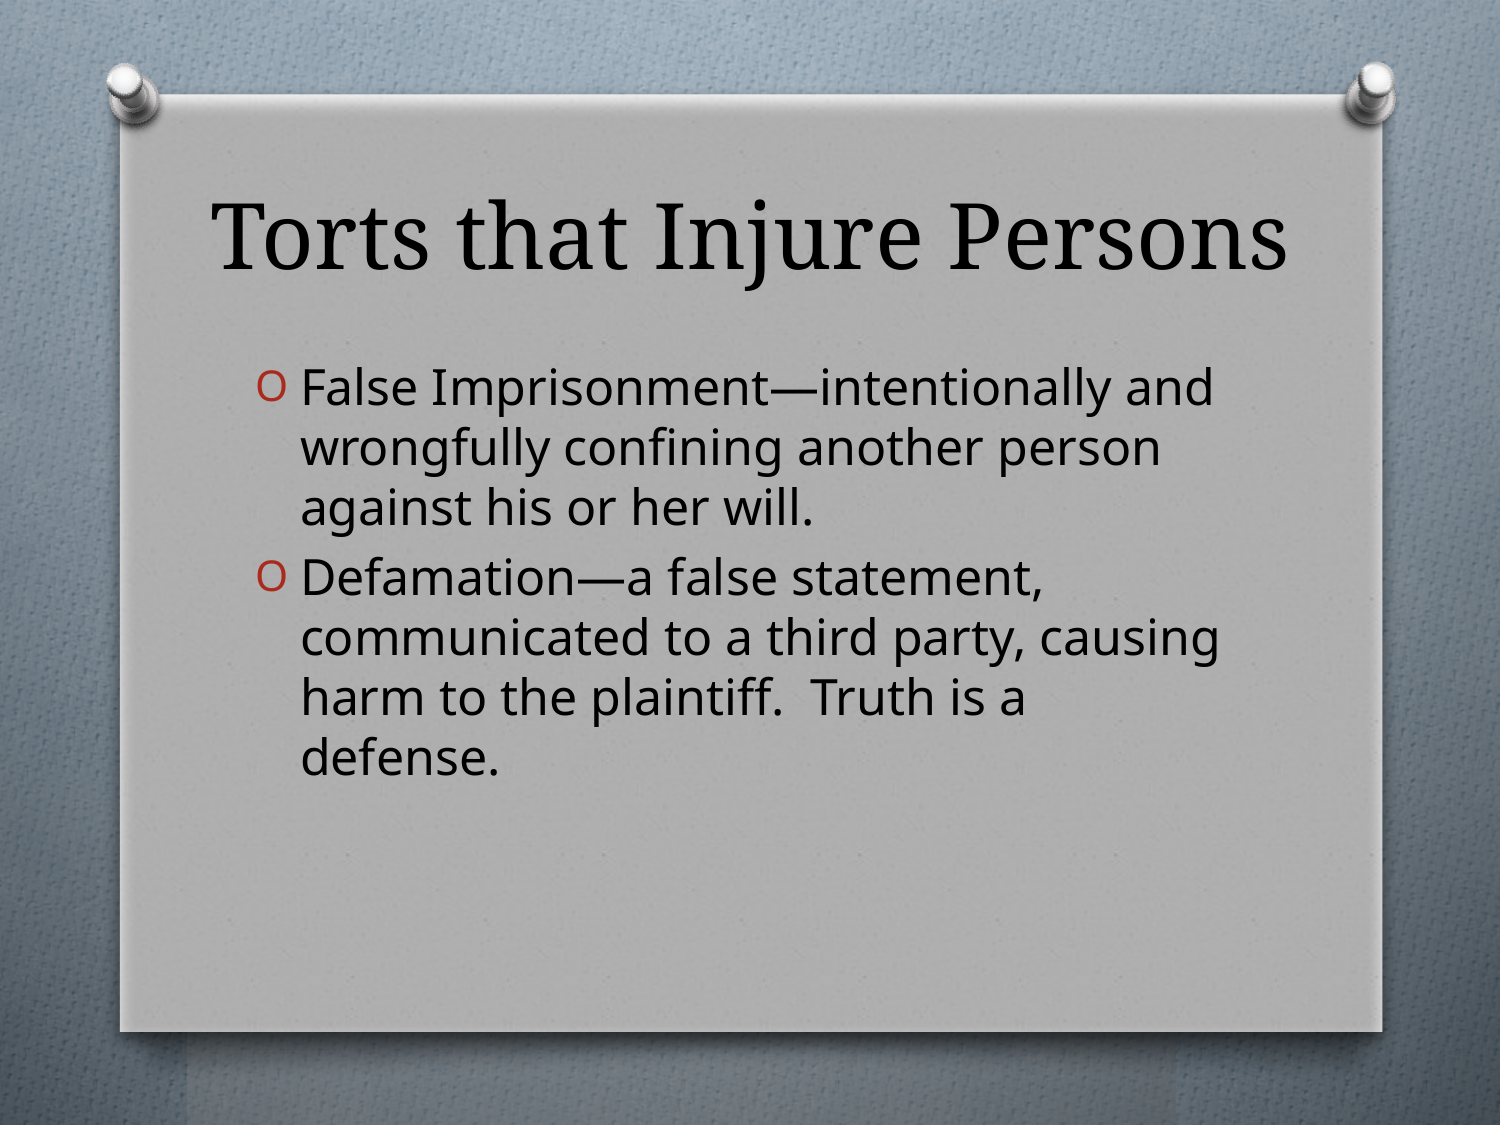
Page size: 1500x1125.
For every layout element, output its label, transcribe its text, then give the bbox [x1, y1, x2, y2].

title Torts that Injure Persons [179, 134, 1323, 332]
picture [1317, 35, 1439, 156]
list False Imprisonment—intentionally and wrongfully confining another person against his or her will. Defamation—a false statement, communicated to a third party, causing harm to the plaintiff. Truth is a defense. [240, 347, 1257, 939]
picture [75, 29, 198, 153]
